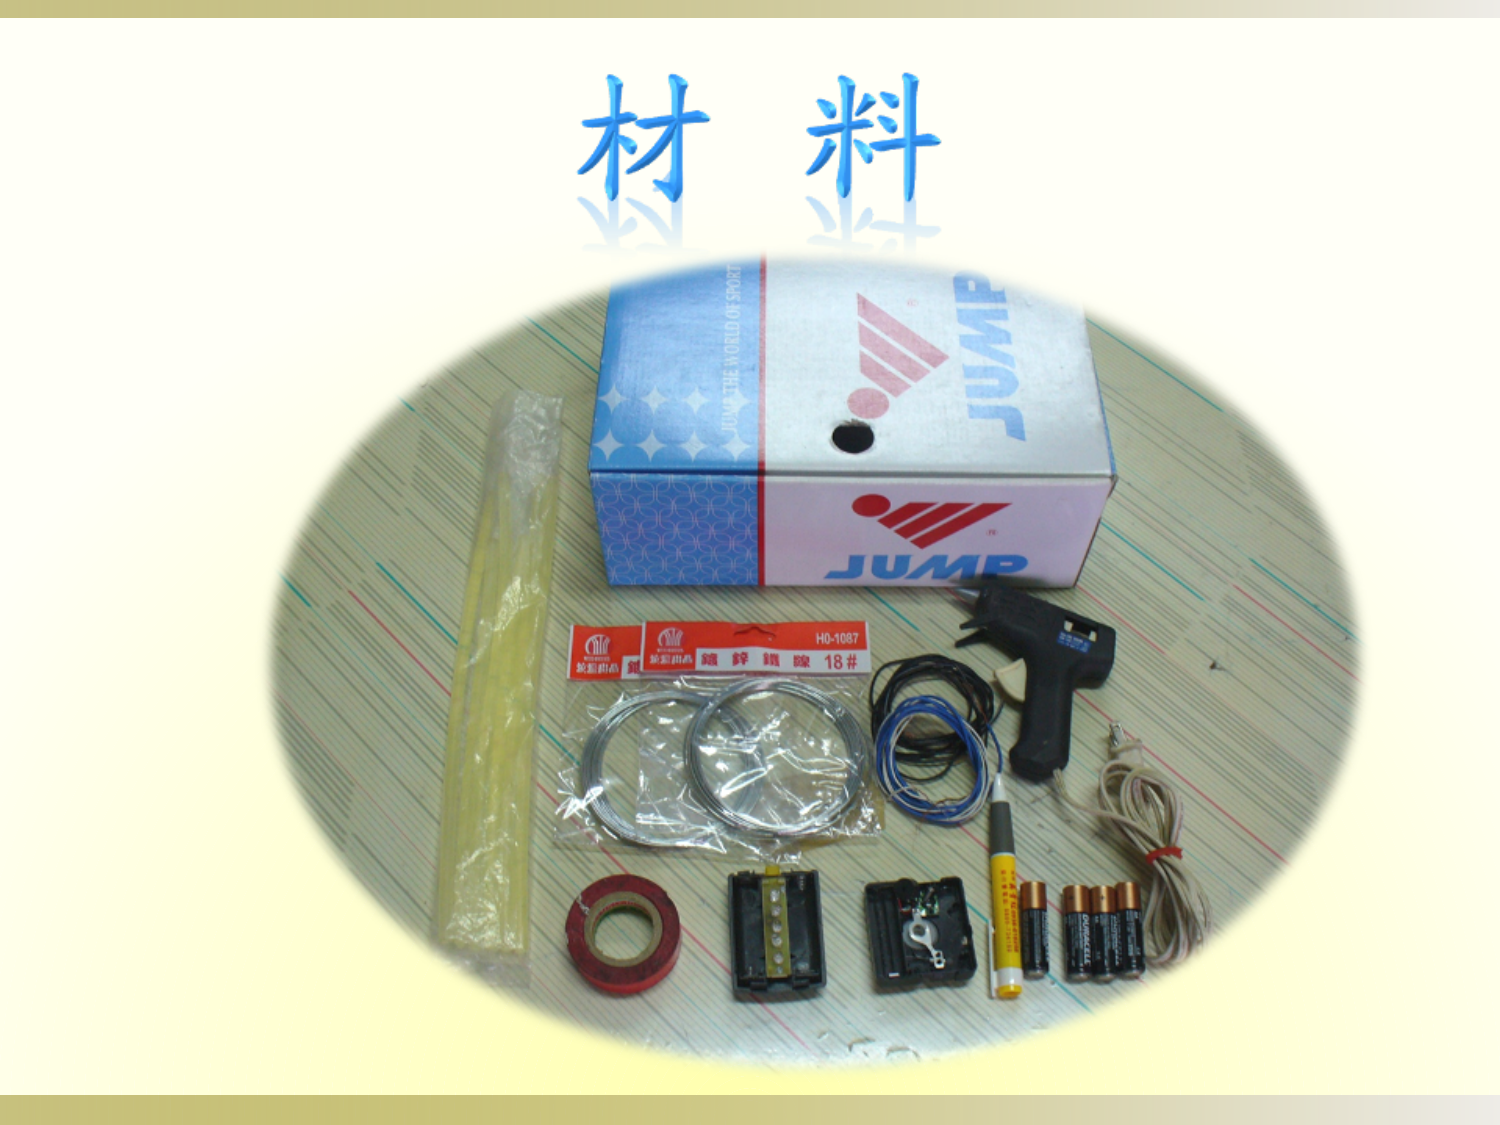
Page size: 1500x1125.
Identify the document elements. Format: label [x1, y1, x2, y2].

picture [252, 0, 1378, 1087]
